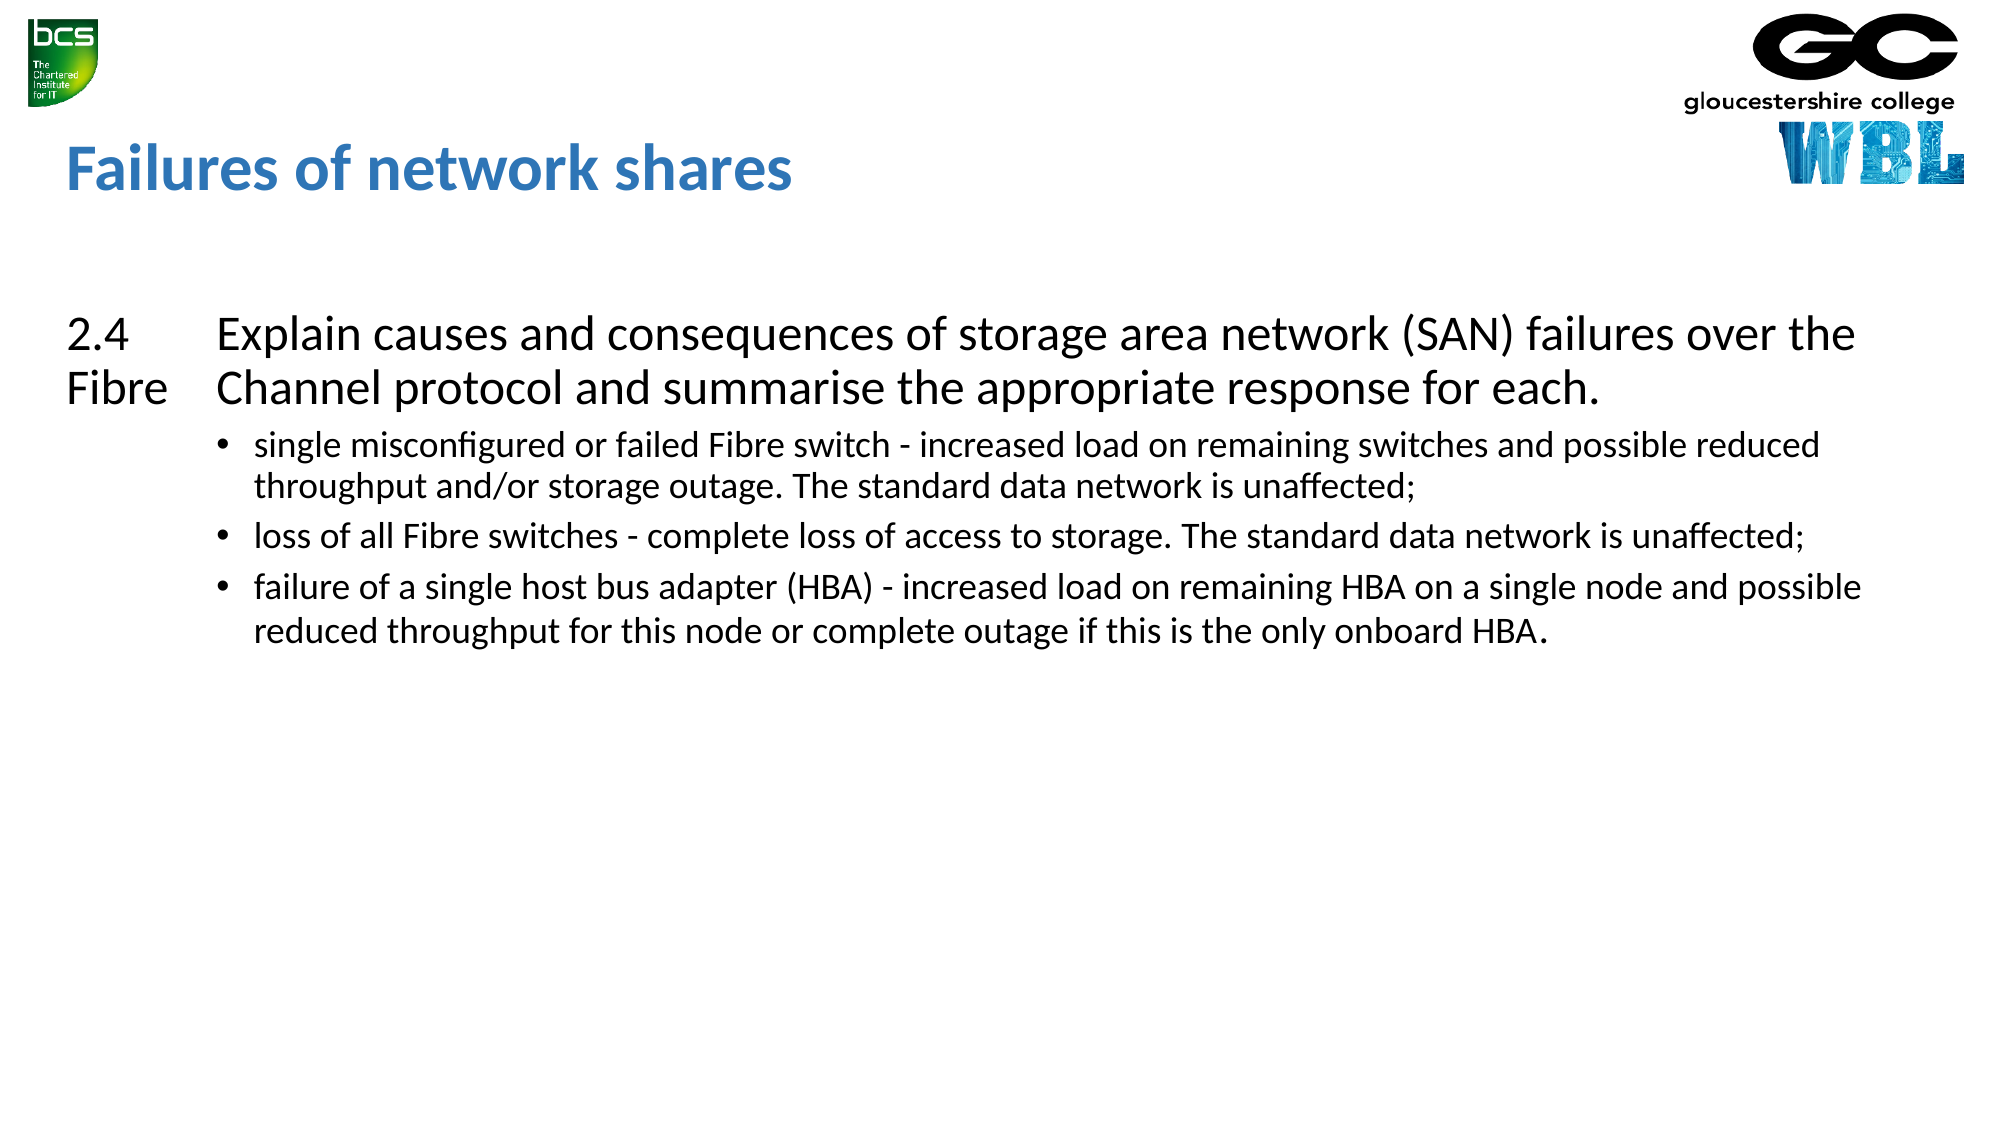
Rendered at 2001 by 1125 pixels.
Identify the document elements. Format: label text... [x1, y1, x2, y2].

list 2.4 Explain causes and consequences of storage area network (SAN) failures over the Fibre Channel protocol and summarise the appropriate response for each. single misconfigured or failed Fibre switch - increased load on remaining switches and possible reduced throughput and/or storage outage. The standard data network is unaffected; loss of all Fibre switches - complete loss of access to storage. The standard data network is unaffected; failure of a single host bus adapter (HBA) - increased load on remaining HBA on a single node and possible reduced throughput for this node or complete outage if this is the only onboard HBA. [51, 299, 1953, 1110]
picture [28, 19, 98, 107]
title Failures of network shares [51, 59, 1953, 278]
picture [1674, 5, 1964, 155]
picture [1953, 163, 1959, 172]
